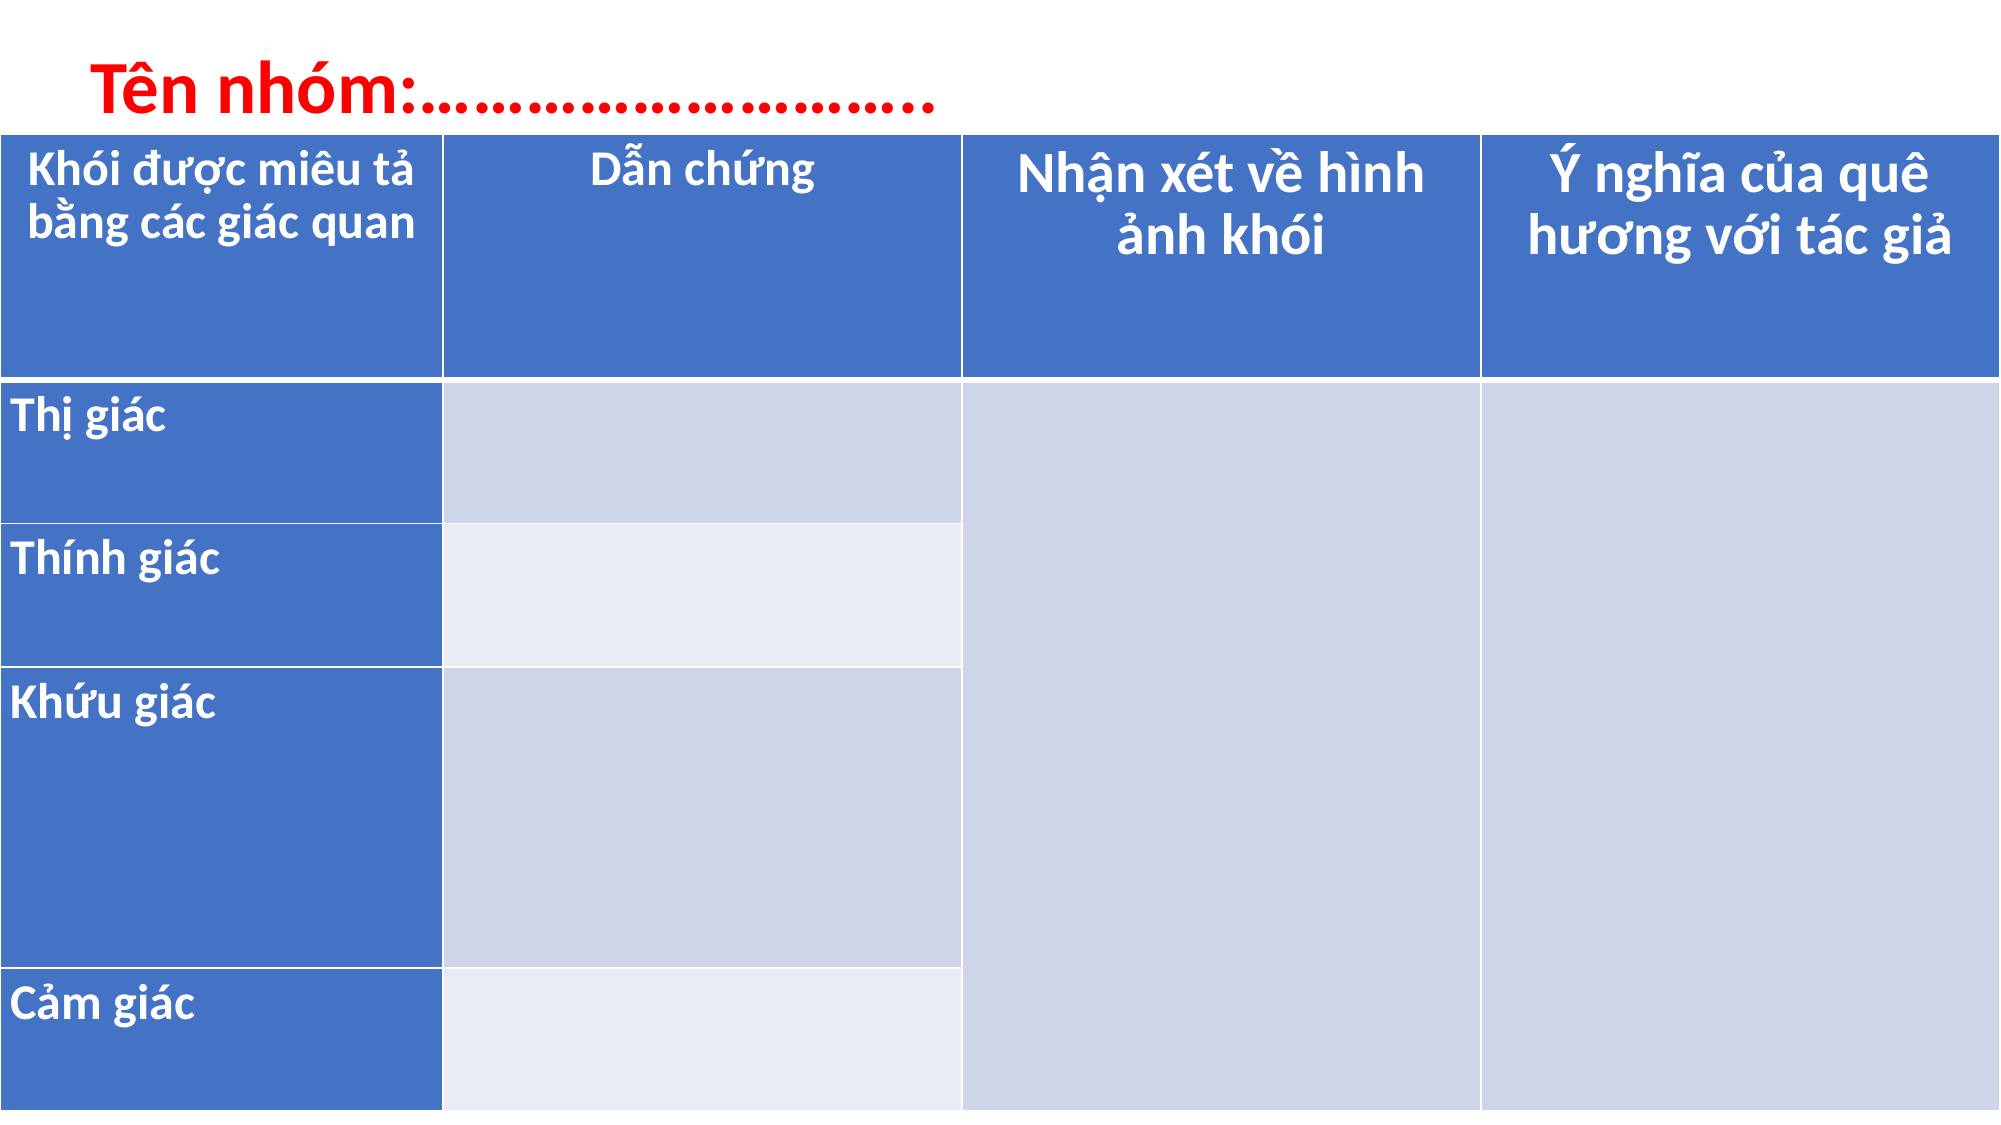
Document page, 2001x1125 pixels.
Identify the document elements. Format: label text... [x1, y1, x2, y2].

table_header Ý nghĩa của quê hương với tác giả [1482, 135, 1999, 377]
table_cell [444, 524, 961, 666]
table_cell [444, 668, 961, 967]
text_box Tên nhóm:……………………….. [75, 31, 1926, 172]
table_header Nhận xét về hình ảnh khói [963, 172, 1480, 377]
table_header Dẫn chứng [444, 172, 961, 377]
table_cell Cảm giác [1, 969, 442, 1110]
table_cell Thị giác [1, 383, 442, 523]
table_cell Thính giác [1, 524, 442, 666]
table_header Khói được miêu tả bằng các giác quan [1, 135, 442, 377]
table_cell Khứu giác [1, 668, 442, 967]
table_cell [963, 383, 1480, 1110]
table_cell [444, 969, 961, 1110]
table_cell [1482, 383, 1999, 1110]
table_cell [444, 383, 961, 523]
